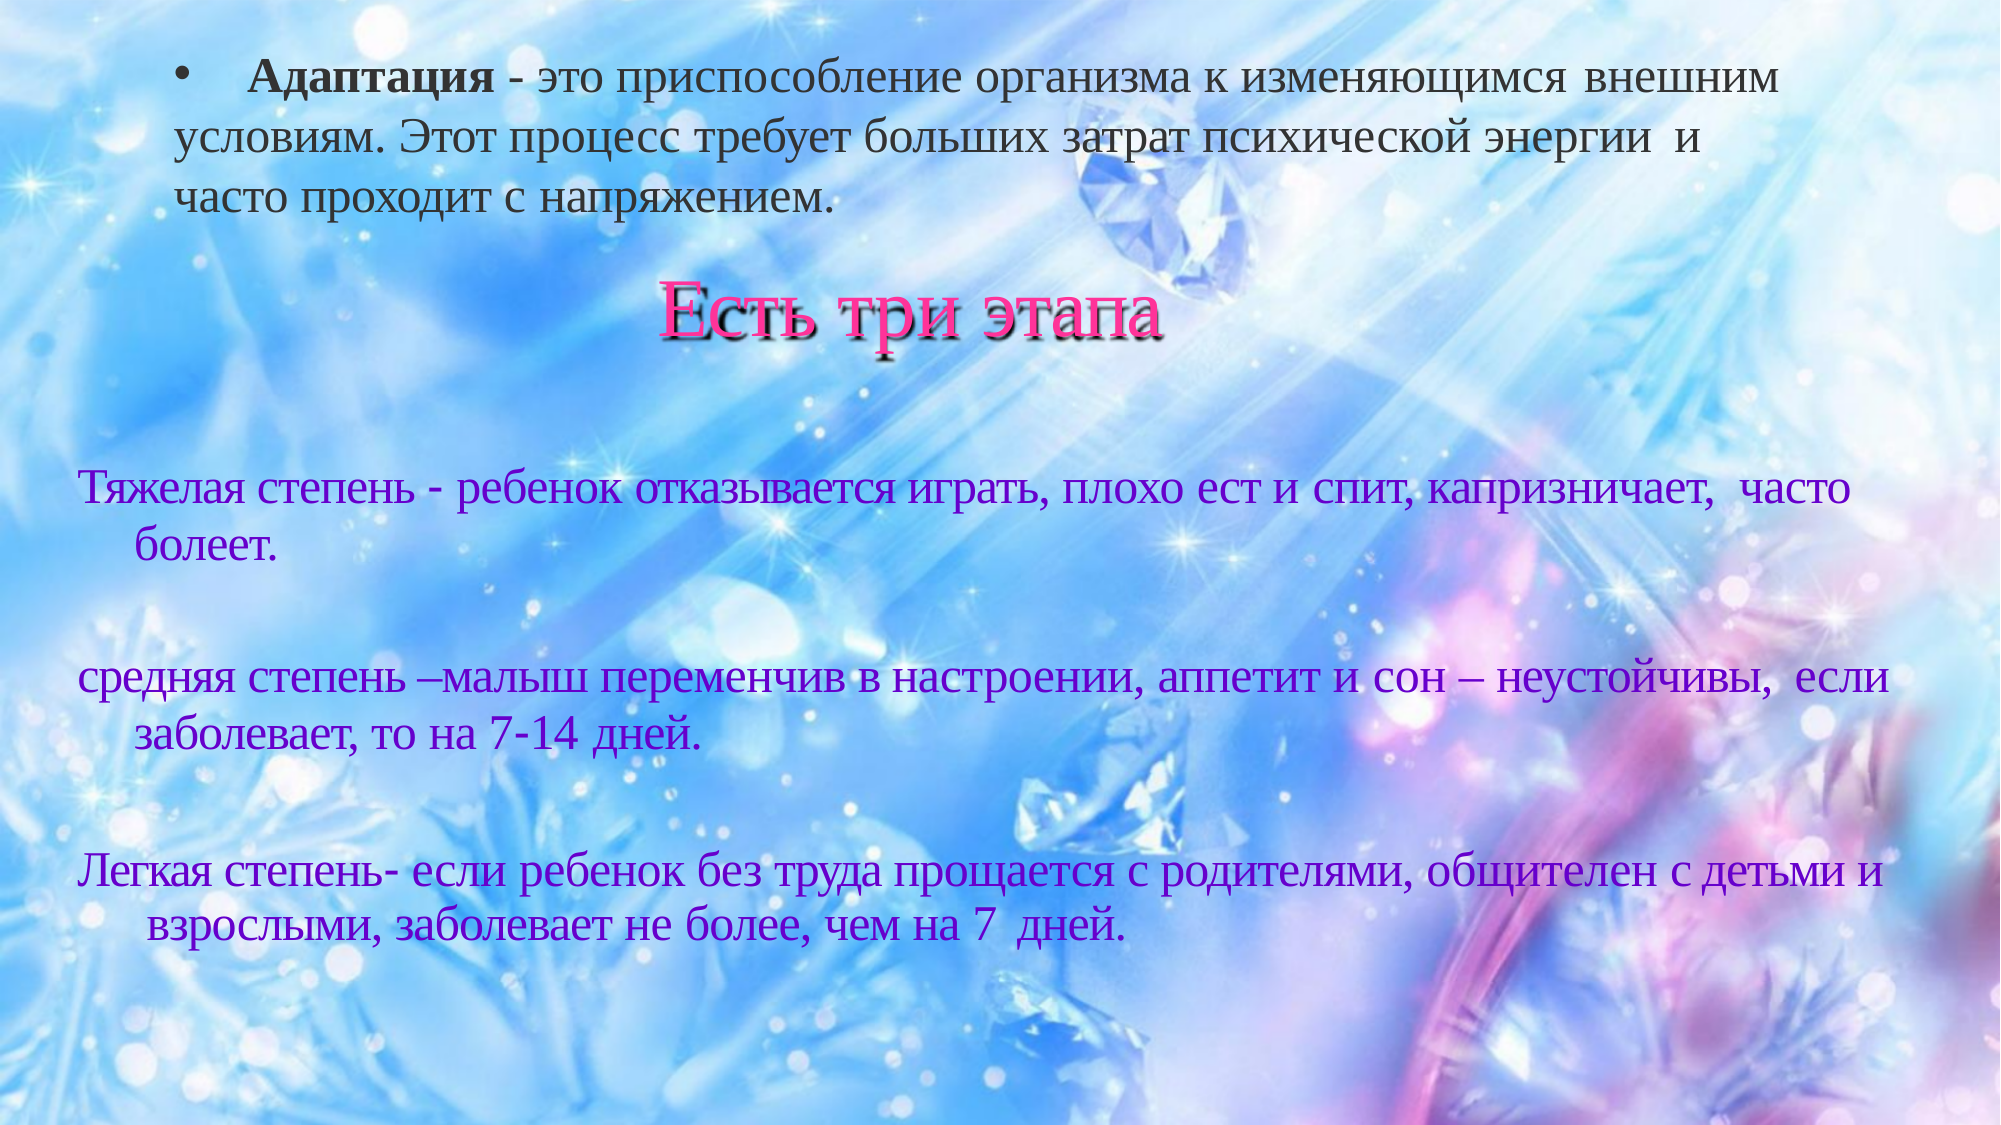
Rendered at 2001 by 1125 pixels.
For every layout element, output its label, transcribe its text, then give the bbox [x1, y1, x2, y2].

picture [0, 0, 2000, 1125]
text_box условиям. Этот процесс требует больших затрат психической энергии и часто проходит с напряжением. Есть три этапа Тяжелая степень - ребенок отказывается играть, плохо ест и спит, капризничает, часто болеет. средняя степень –малыш переменчив в настроении, аппетит и сон – неустойчивы, если заболевает, то на 7-14 дней. Легкая степень- если ребенок без труда прощается с родителями, общителен с детьми и взрослыми, заболевает не более, чем на 7 дней. [75, 102, 1896, 951]
title Адаптация - это приспособление организма к изменяющимся внешним [171, 42, 1787, 102]
